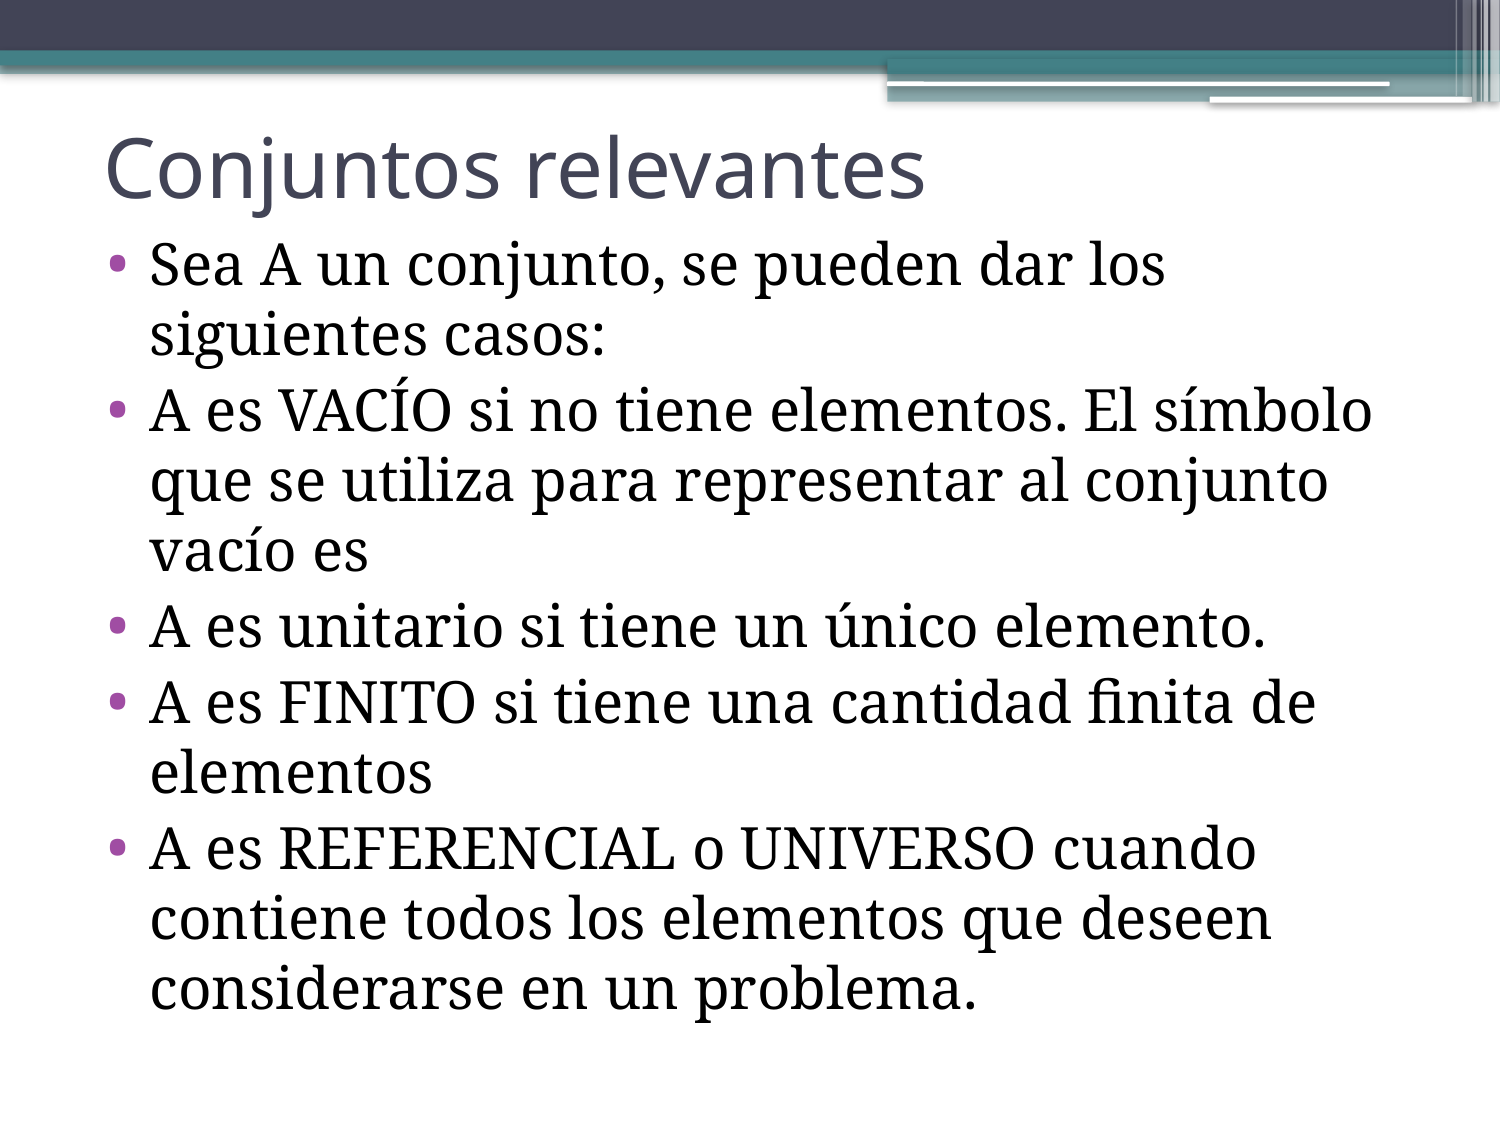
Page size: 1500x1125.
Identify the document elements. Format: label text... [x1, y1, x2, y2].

title Conjuntos relevantes [88, 78, 1439, 254]
